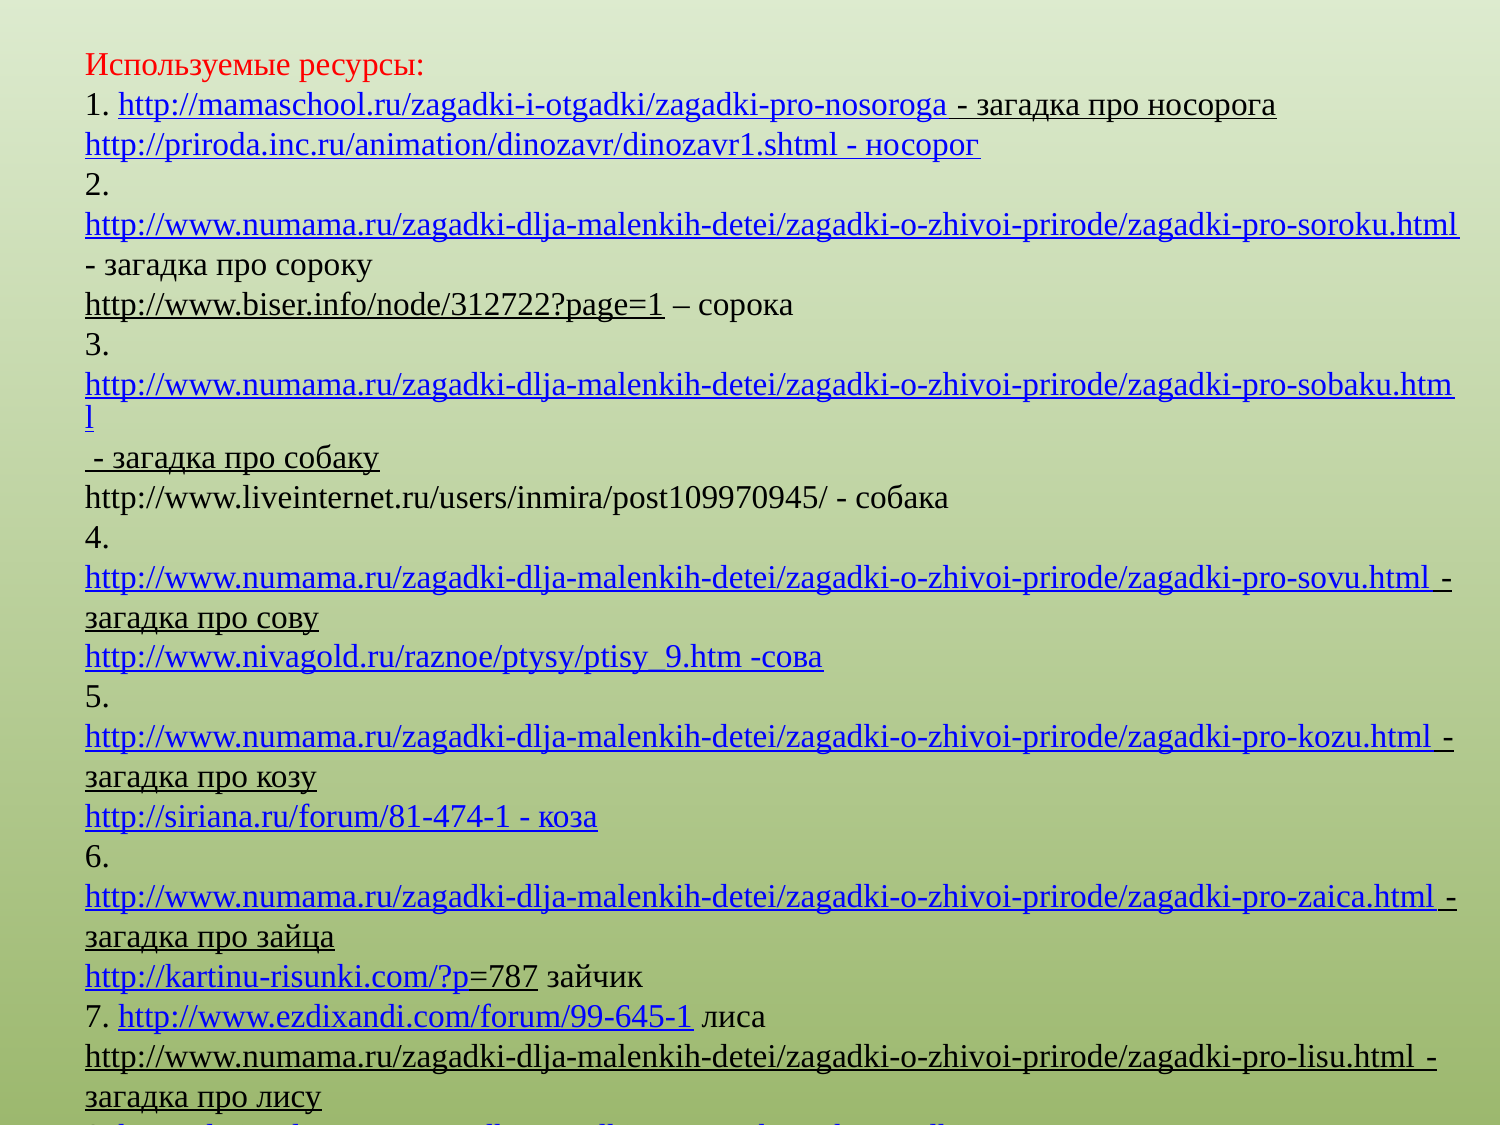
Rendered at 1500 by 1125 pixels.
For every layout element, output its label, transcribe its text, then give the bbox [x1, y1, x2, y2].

text_box Используемые ресурсы: 1. http://mamaschool.ru/zagadki-i-otgadki/zagadki-pro-nosoroga - загадка про носорога http://priroda.inc.ru/animation/dinozavr/dinozavr1.shtml - носорог 2. http://www.numama.ru/zagadki-dlja-malenkih-detei/zagadki-o-zhivoi-prirode/zagadki-pro-soroku.html - загадка про сороку http://www.biser.info/node/312722?page=1 – сорока 3. http://www.numama.ru/zagadki-dlja-malenkih-detei/zagadki-o-zhivoi-prirode/zagadki-pro-sobaku.html - загадка про собаку http://www.liveinternet.ru/users/inmira/post109970945/ - собака 4. http://www.numama.ru/zagadki-dlja-malenkih-detei/zagadki-o-zhivoi-prirode/zagadki-pro-sovu.html - загадка про сову http://www.nivagold.ru/raznoe/ptysy/ptisy_9.htm -сова 5. http://www.numama.ru/zagadki-dlja-malenkih-detei/zagadki-o-zhivoi-prirode/zagadki-pro-kozu.html - загадка про козу http://siriana.ru/forum/81-474-1 - коза 6. http://www.numama.ru/zagadki-dlja-malenkih-detei/zagadki-o-zhivoi-prirode/zagadki-pro-zaica.html - загадка про зайца http://kartinu-risunki.com/?p=787 зайчик 7. http://www.ezdixandi.com/forum/99-645-1 лиса http://www.numama.ru/zagadki-dlja-malenkih-detei/zagadki-o-zhivoi-prirode/zagadki-pro-lisu.html - загадка про лису 8. http://deti-online.com/zagadki/zagadki-pro-nasekomyh/zagadki-pro-osu/ - загадка про осу http://animashki.kak2z.org/category.php?cat=3&pn=54 – оса 9. http://www.numama.ru/zagadki-dlja-malenkih-detei/zagadki-o-zhivoi-prirode/zagadki-pro-strekozu.html - загадка про стрекозу http://www.chitalnya.ru/work/601398/ - стрекоза [70, 35, 1477, 1125]
